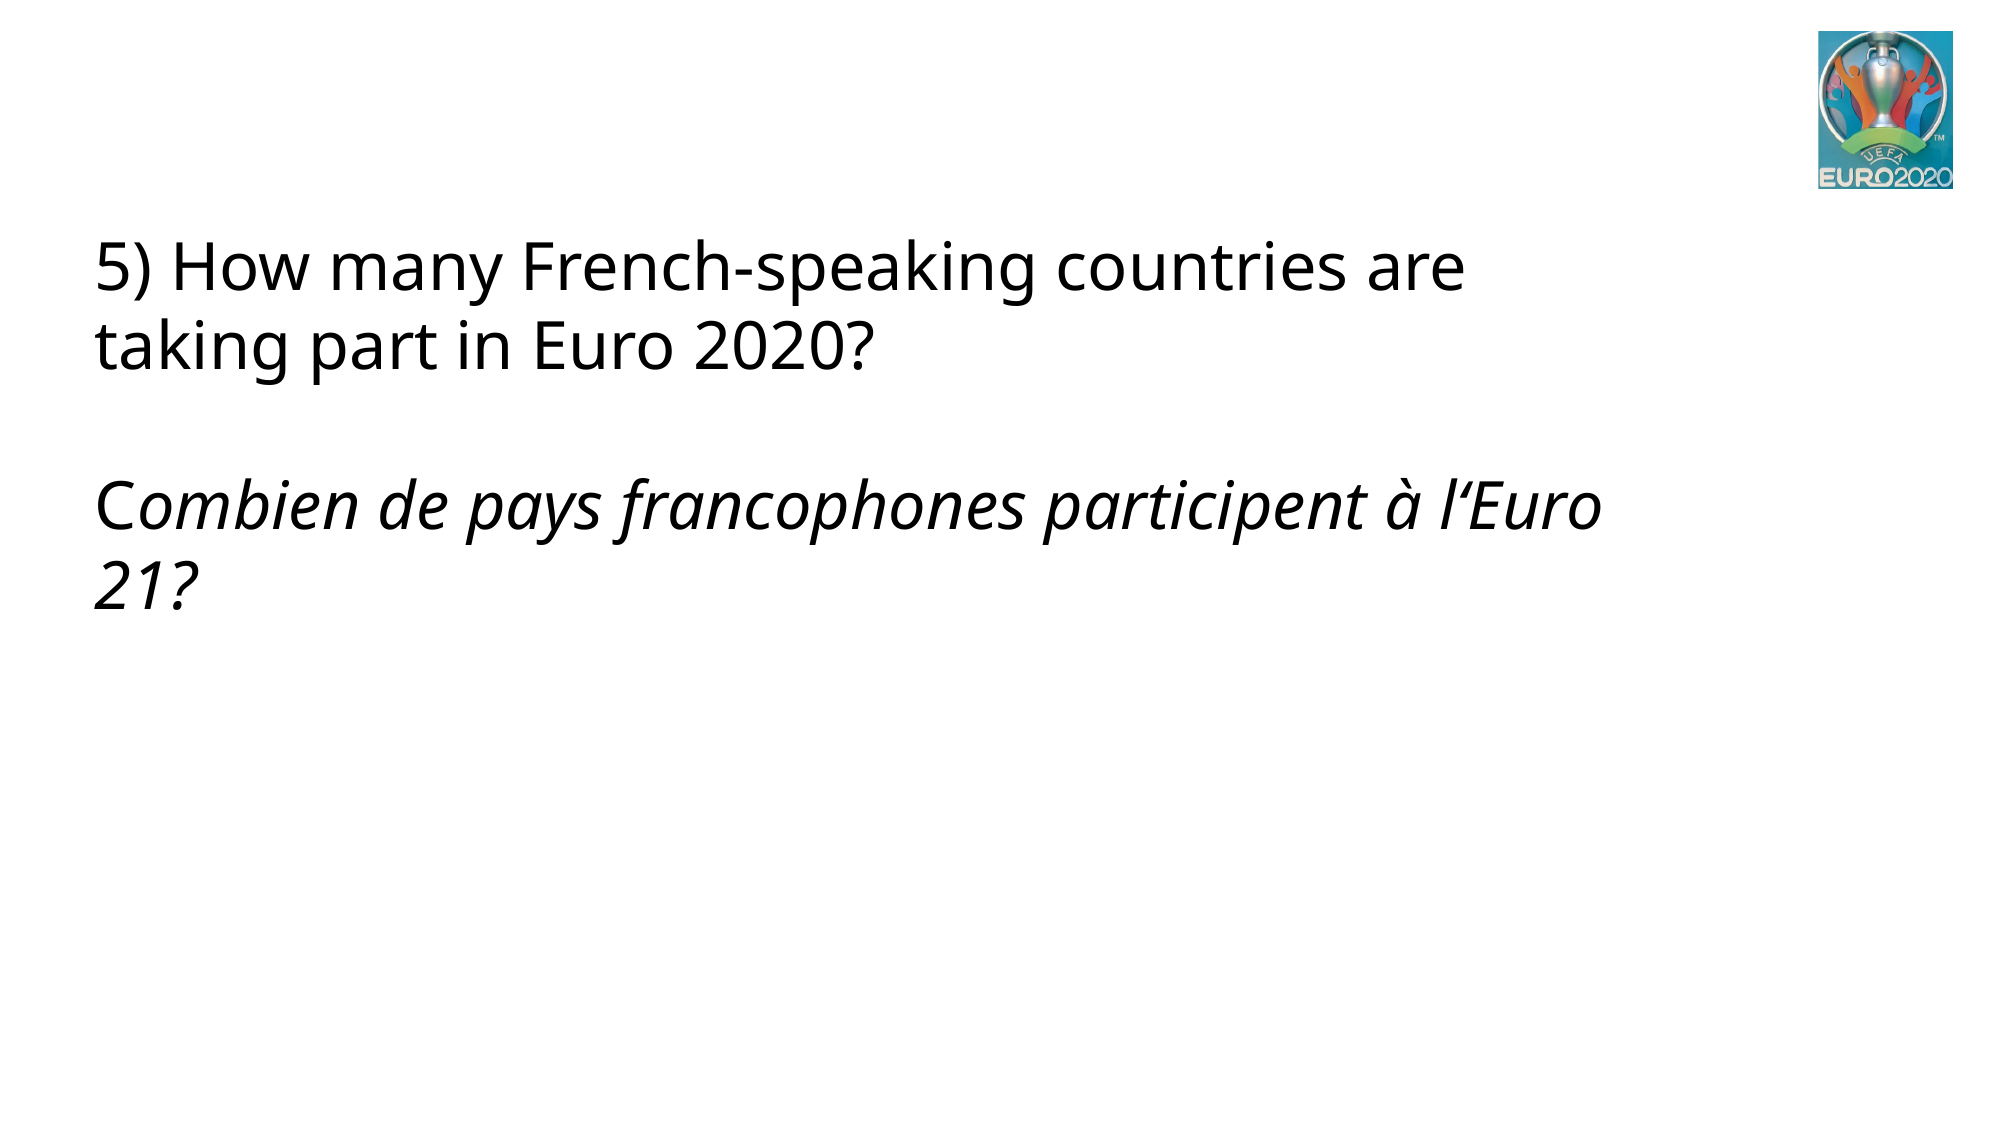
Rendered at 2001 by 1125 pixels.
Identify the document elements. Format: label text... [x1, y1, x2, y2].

picture [1818, 31, 1953, 189]
text_box 5) How many French-speaking countries are taking part in Euro 2020? Combien de pays francophones participent à l‘Euro 21? [80, 125, 1633, 676]
